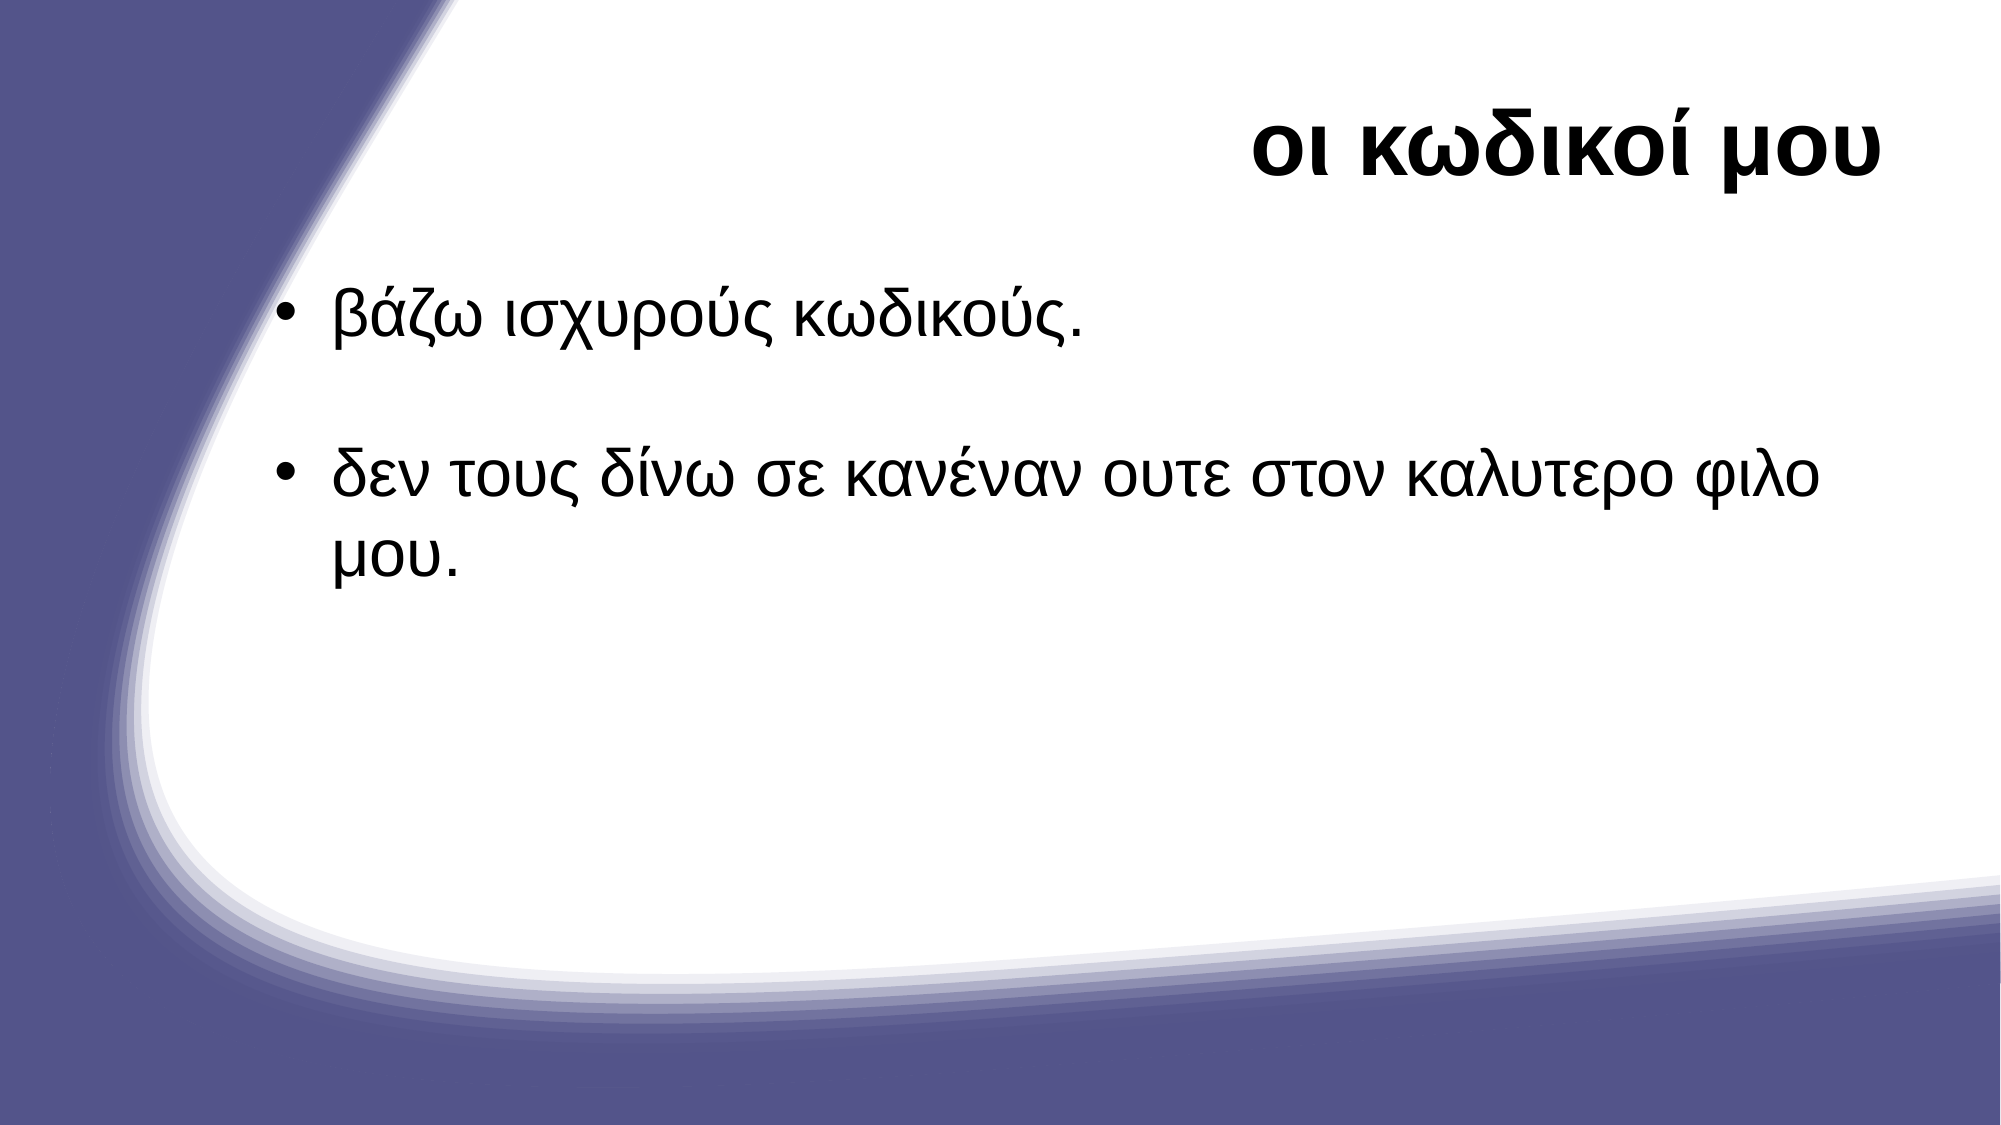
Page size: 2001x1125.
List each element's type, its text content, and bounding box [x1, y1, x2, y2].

title οι κωδικοί μου [259, 45, 1900, 233]
list βάζω ισχυρούς κωδικούς. δεν τους δίνω σε κανέναν ουτε στον καλυτερο φιλο μου. [259, 262, 1900, 1005]
